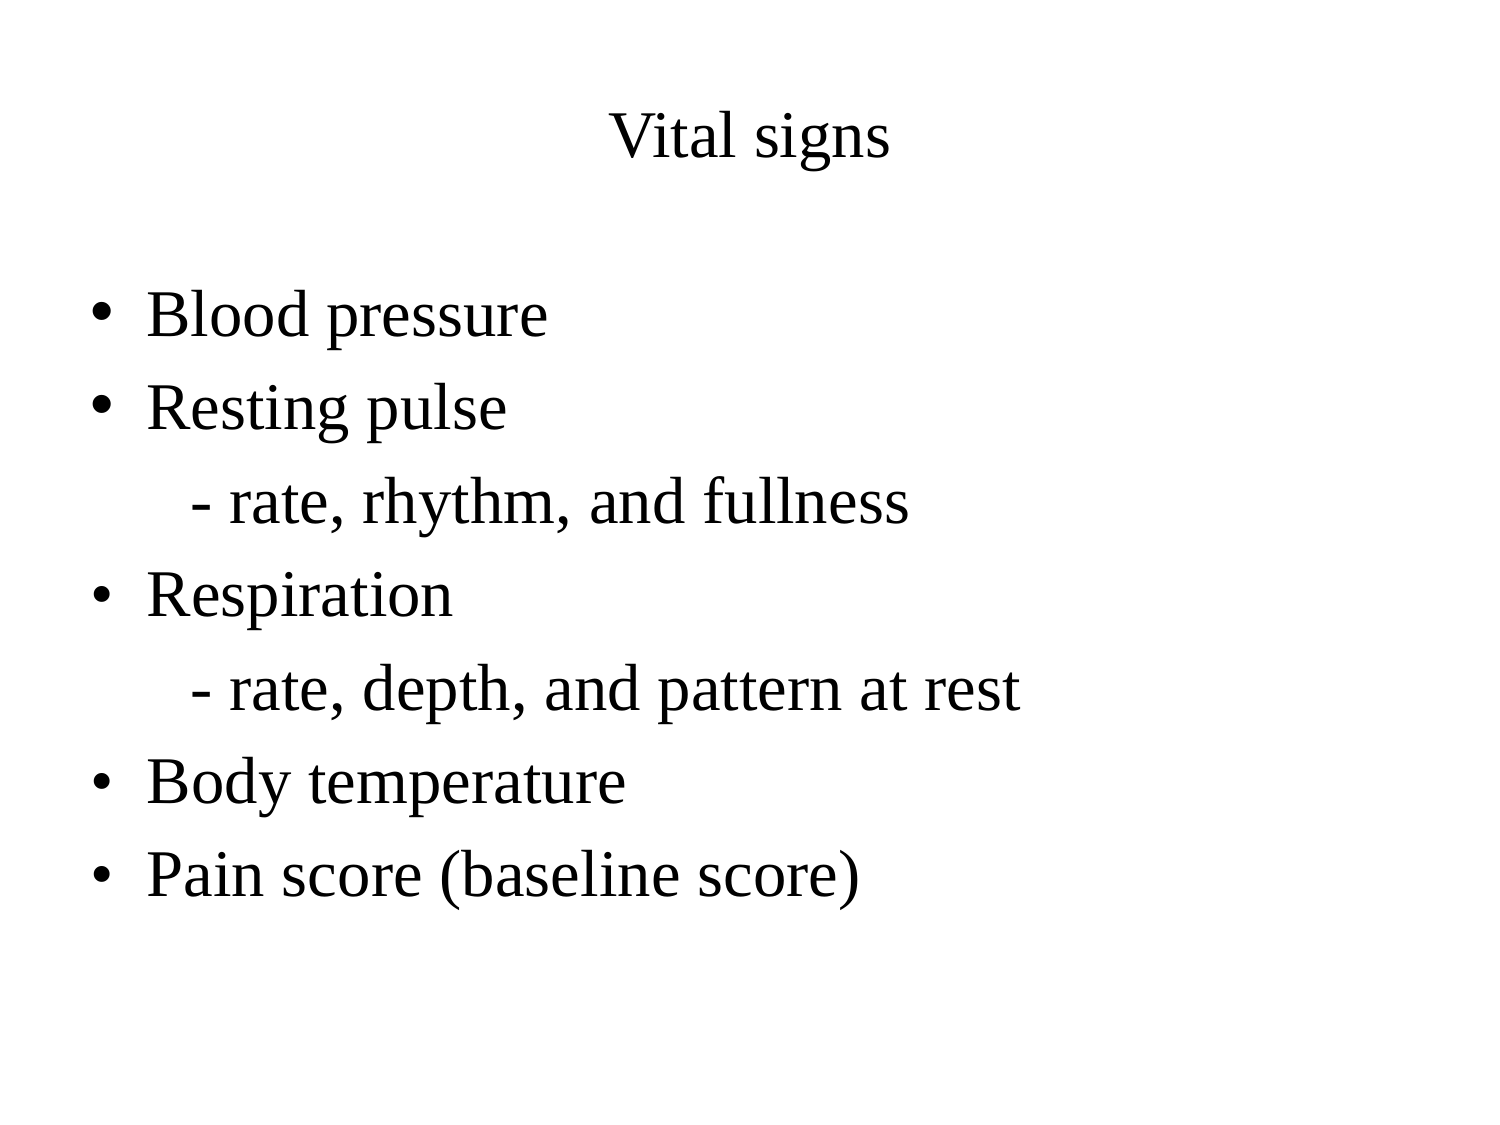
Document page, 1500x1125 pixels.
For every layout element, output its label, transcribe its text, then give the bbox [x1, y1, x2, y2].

title Vital signs [75, 37, 1425, 225]
list Blood pressure Resting pulse - rate, rhythm, and fullness • Respiration - rate, depth, and pattern at rest • Body temperature • Pain score (baseline score) [75, 262, 1425, 1005]
